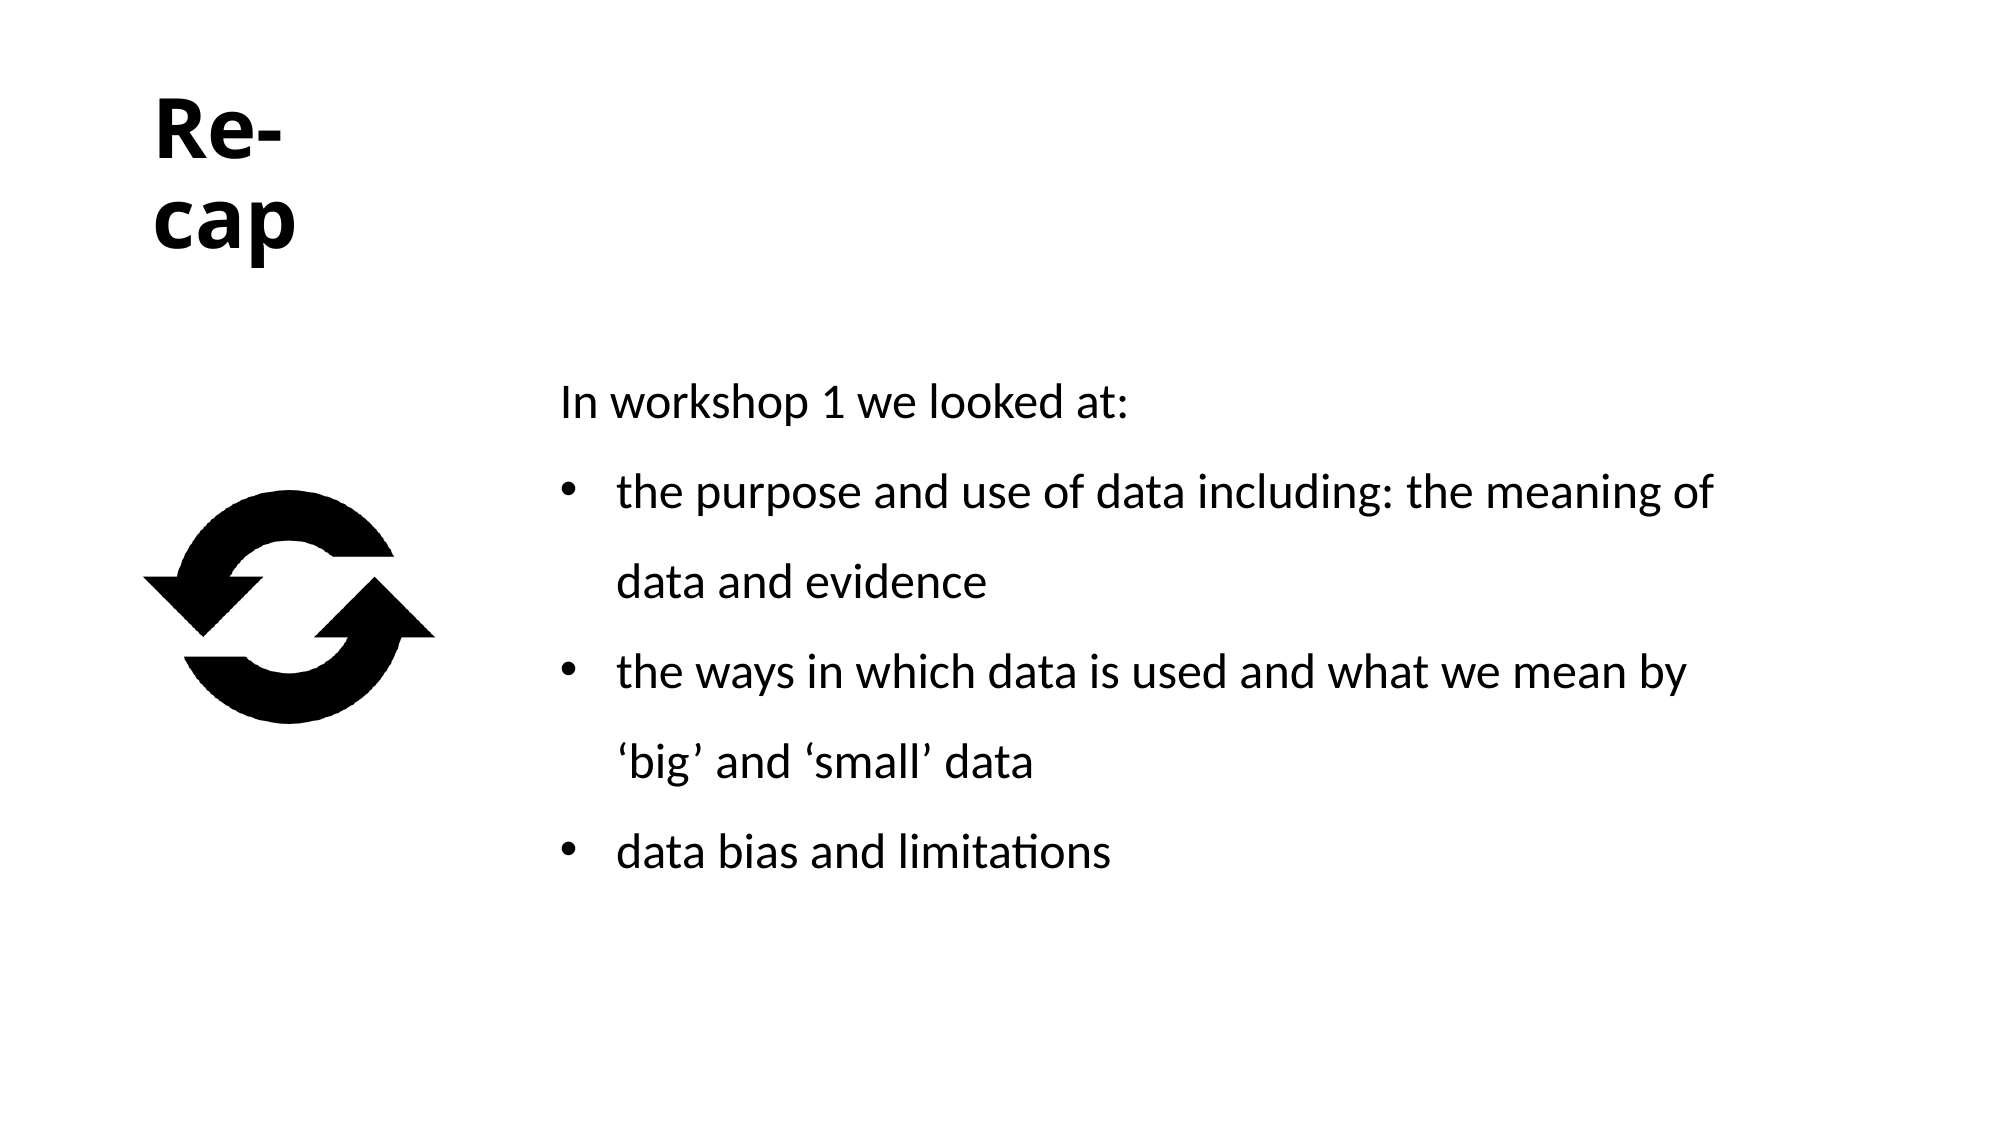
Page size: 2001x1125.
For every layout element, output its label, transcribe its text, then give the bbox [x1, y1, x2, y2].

title Re-cap [137, 68, 439, 286]
picture [137, 455, 439, 758]
text_box In workshop 1 we looked at: the purpose and use of data including: the meaning of data and evidence the ways in which data is used and what we mean by ‘big’ and ‘small’ data data bias and limitations [545, 331, 1781, 886]
